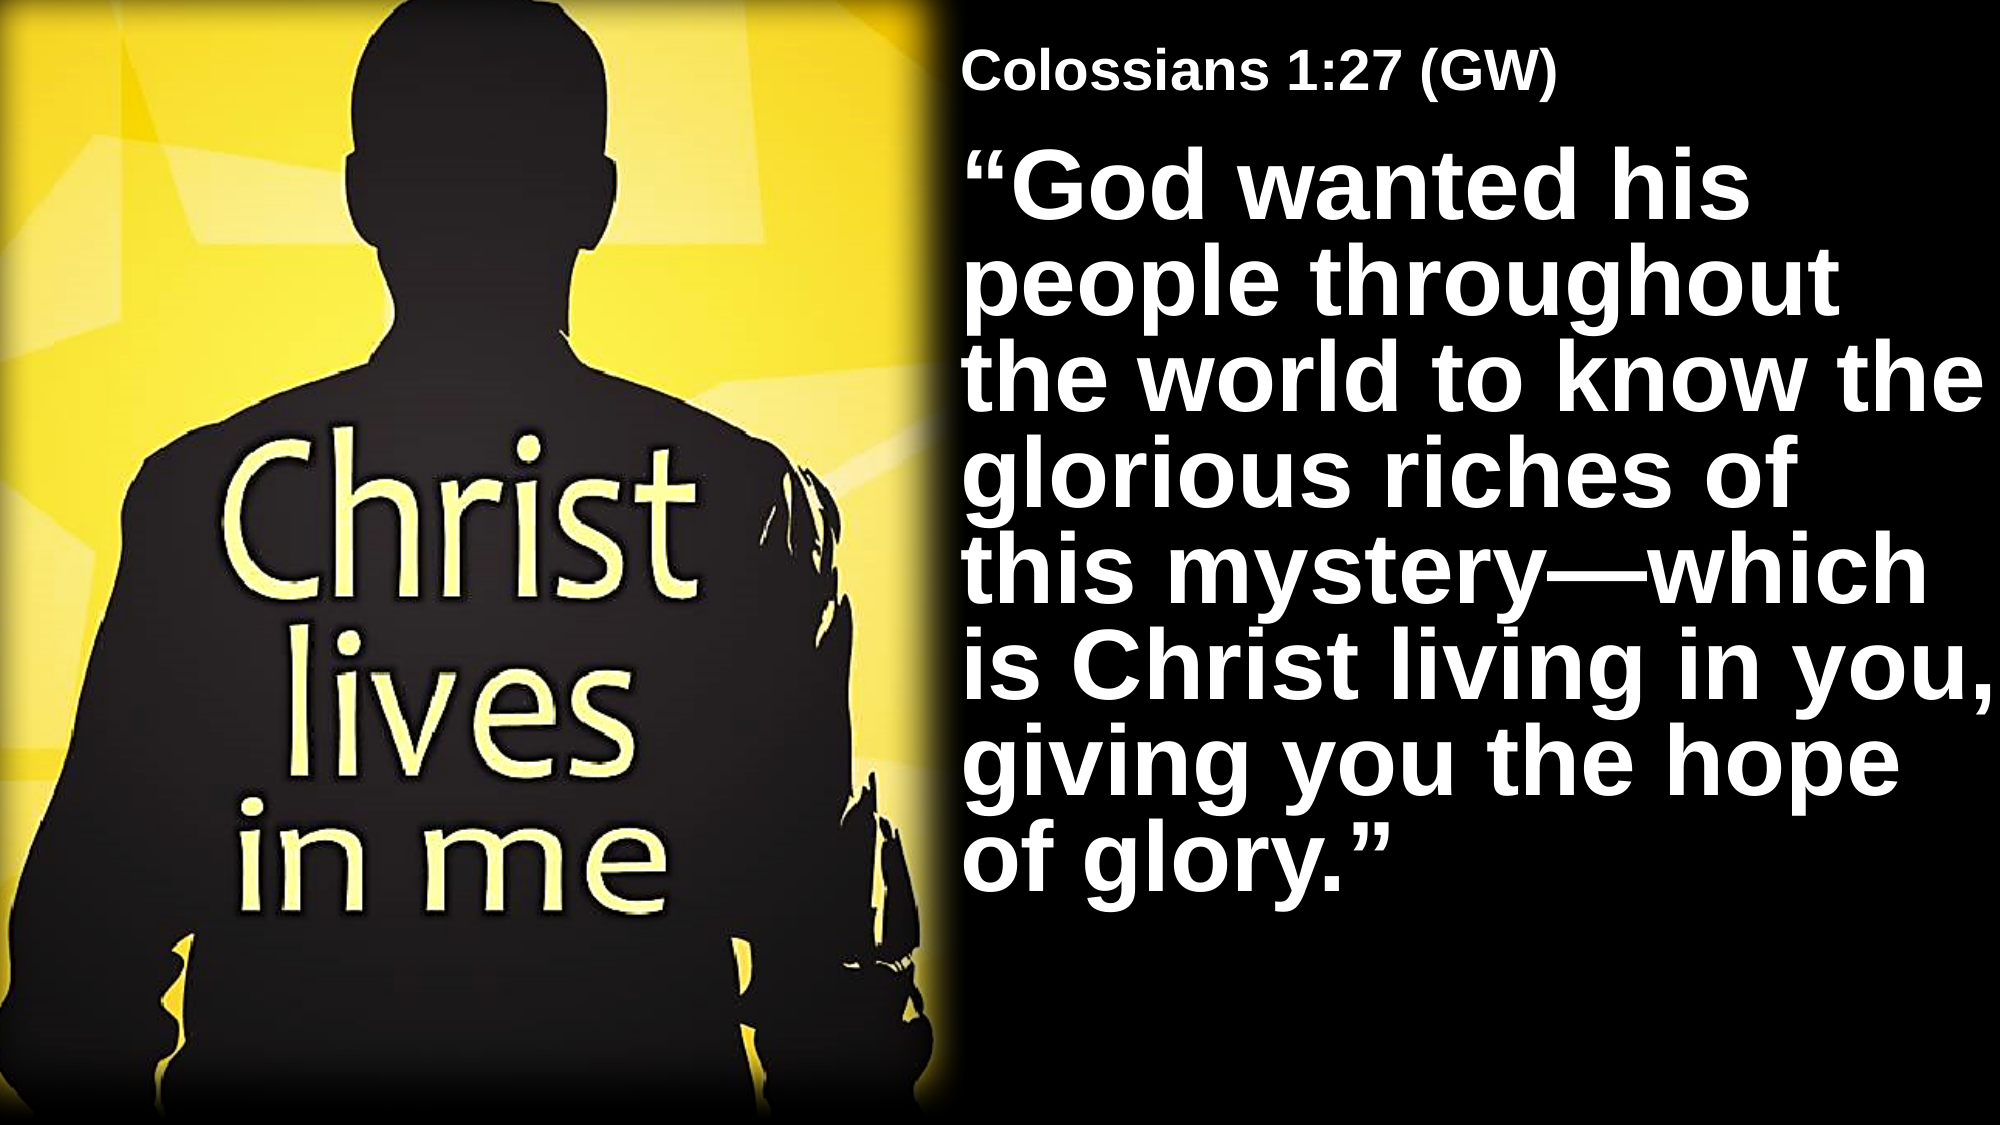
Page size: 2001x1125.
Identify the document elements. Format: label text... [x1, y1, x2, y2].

picture [0, 0, 968, 1125]
text_box Colossians 1:27 (GW) “God wanted his people throughout the world to know the glorious riches of this mystery—which is Christ living in you, giving you the hope of glory.” [970, 0, 2000, 1125]
